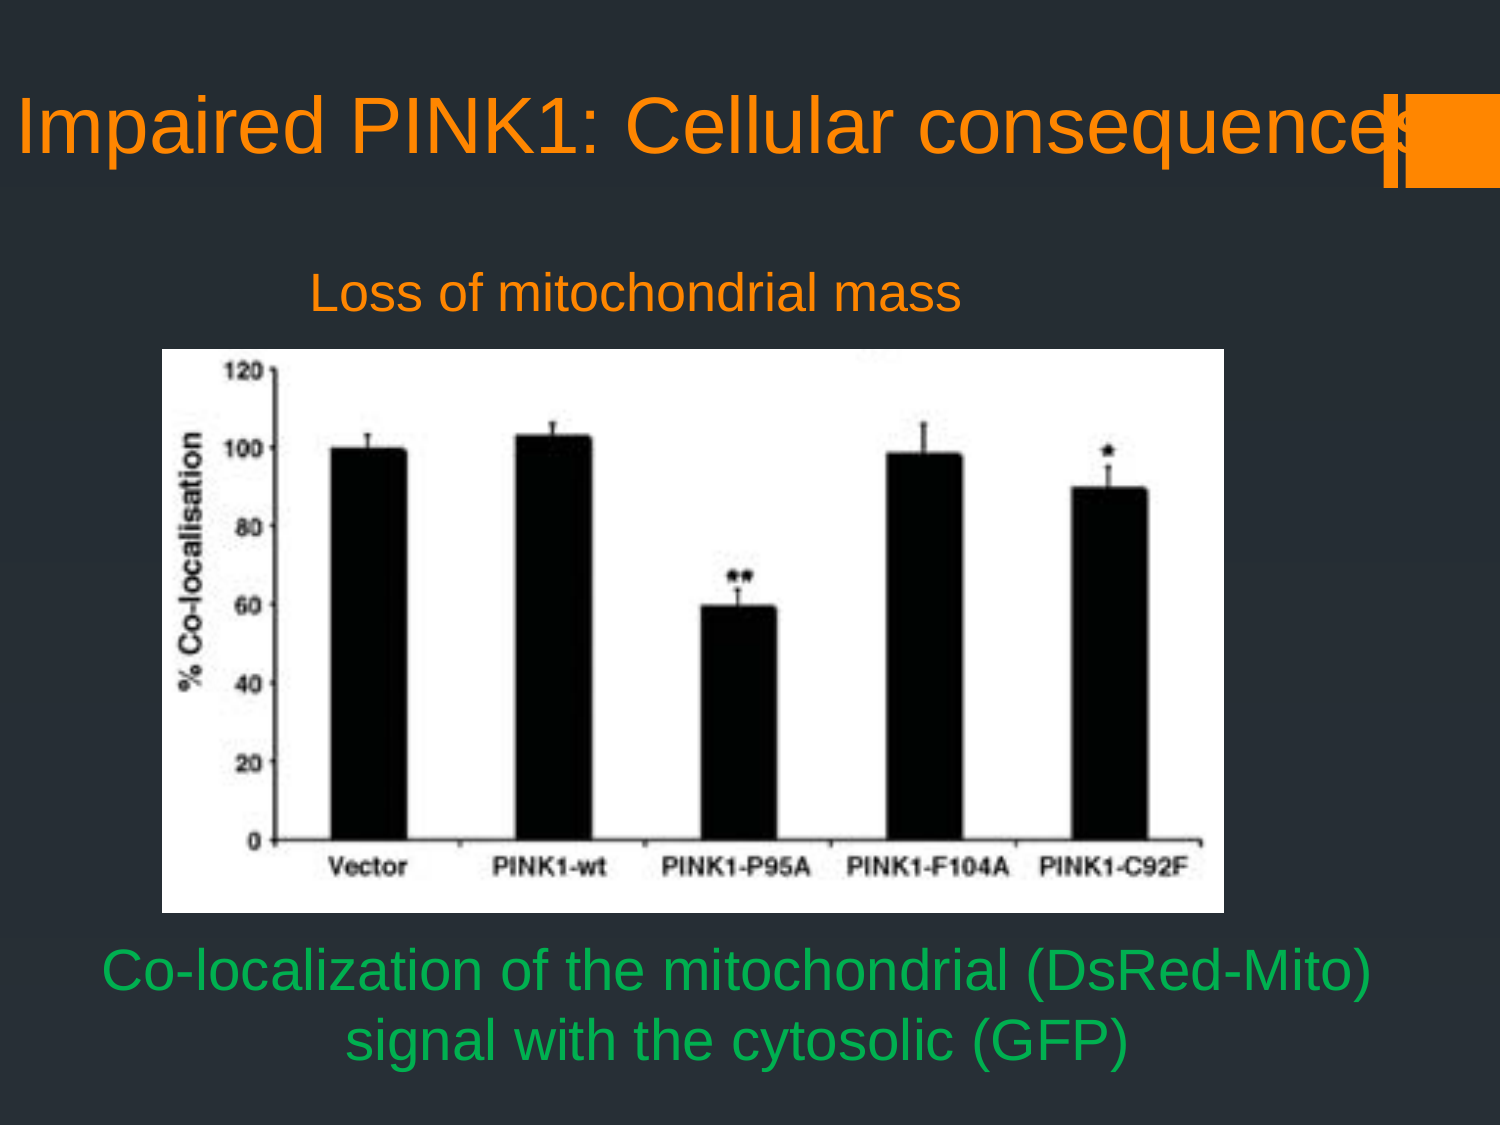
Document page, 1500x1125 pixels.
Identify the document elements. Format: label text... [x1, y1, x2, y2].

picture [161, 349, 1224, 913]
title Loss of mitochondrial mass [294, 249, 1182, 331]
text_box Co-localization of the mitochondrial (DsRed-Mito) signal with the cytosolic (GFP) [49, 924, 1426, 1080]
text_box Impaired PINK1: Cellular consequences [0, 62, 1451, 177]
